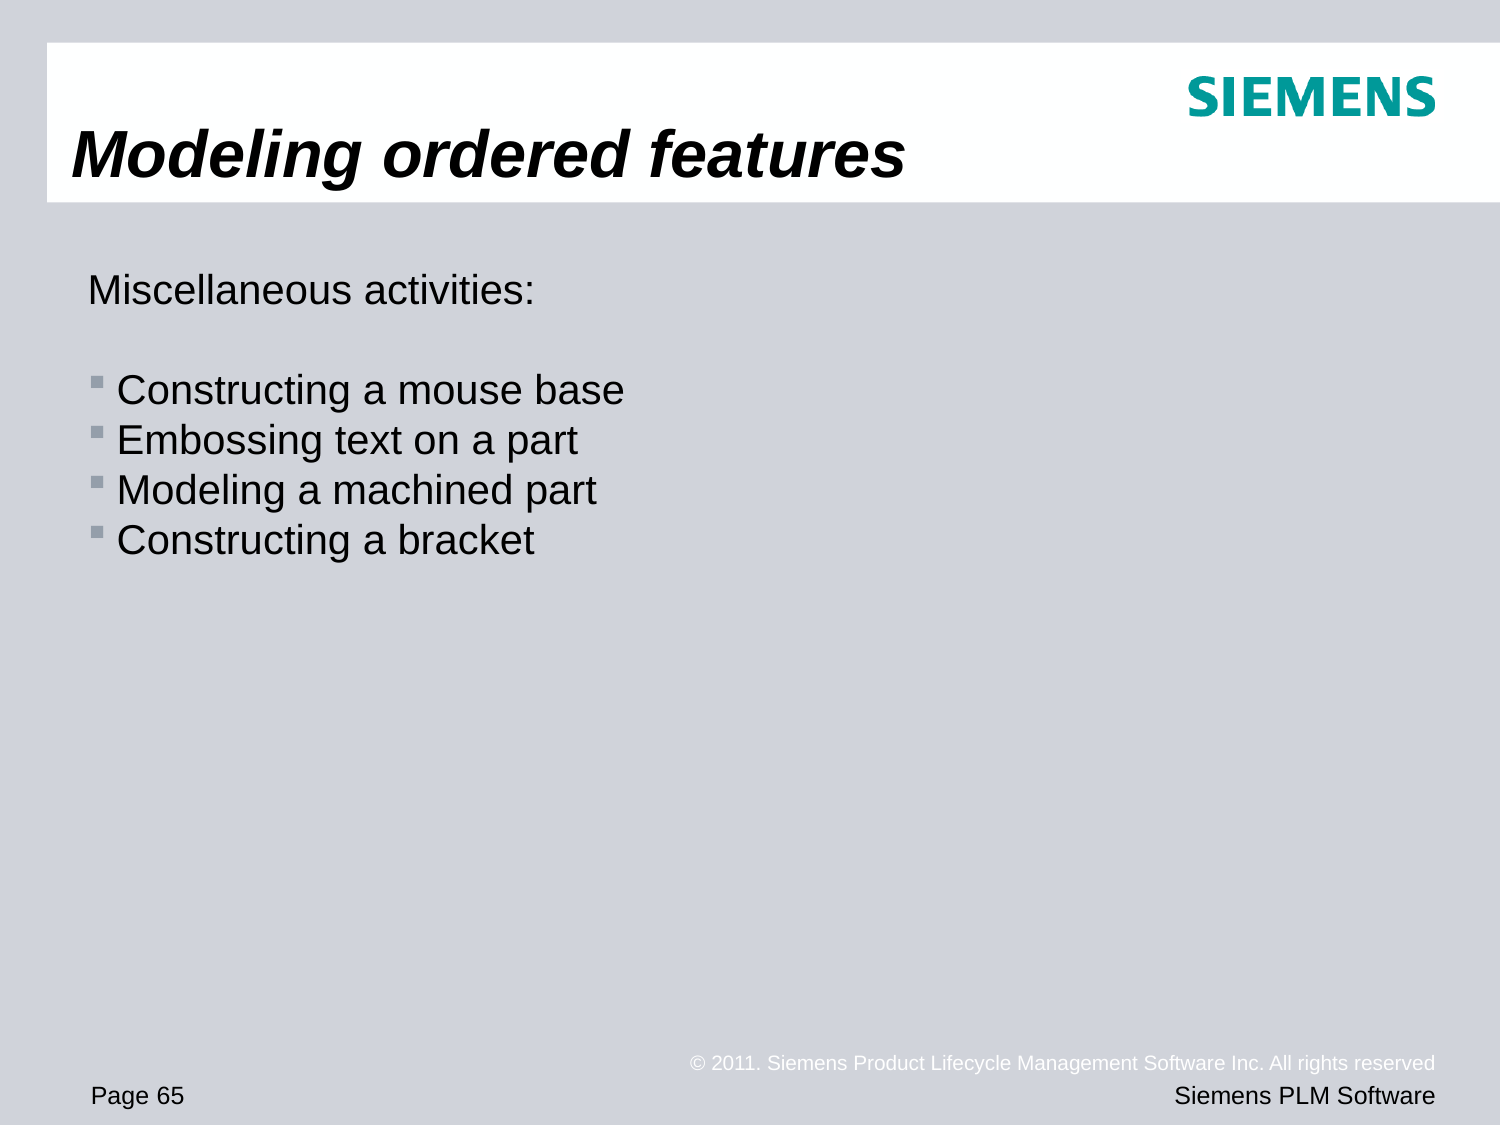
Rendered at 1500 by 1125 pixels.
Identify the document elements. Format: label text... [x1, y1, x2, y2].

list Miscellaneous activities: Constructing a mouse base Embossing text on a part Modeling a machined part Constructing a bracket [87, 262, 1438, 1013]
picture [1181, 69, 1444, 123]
title Modeling ordered features [71, 58, 1092, 192]
